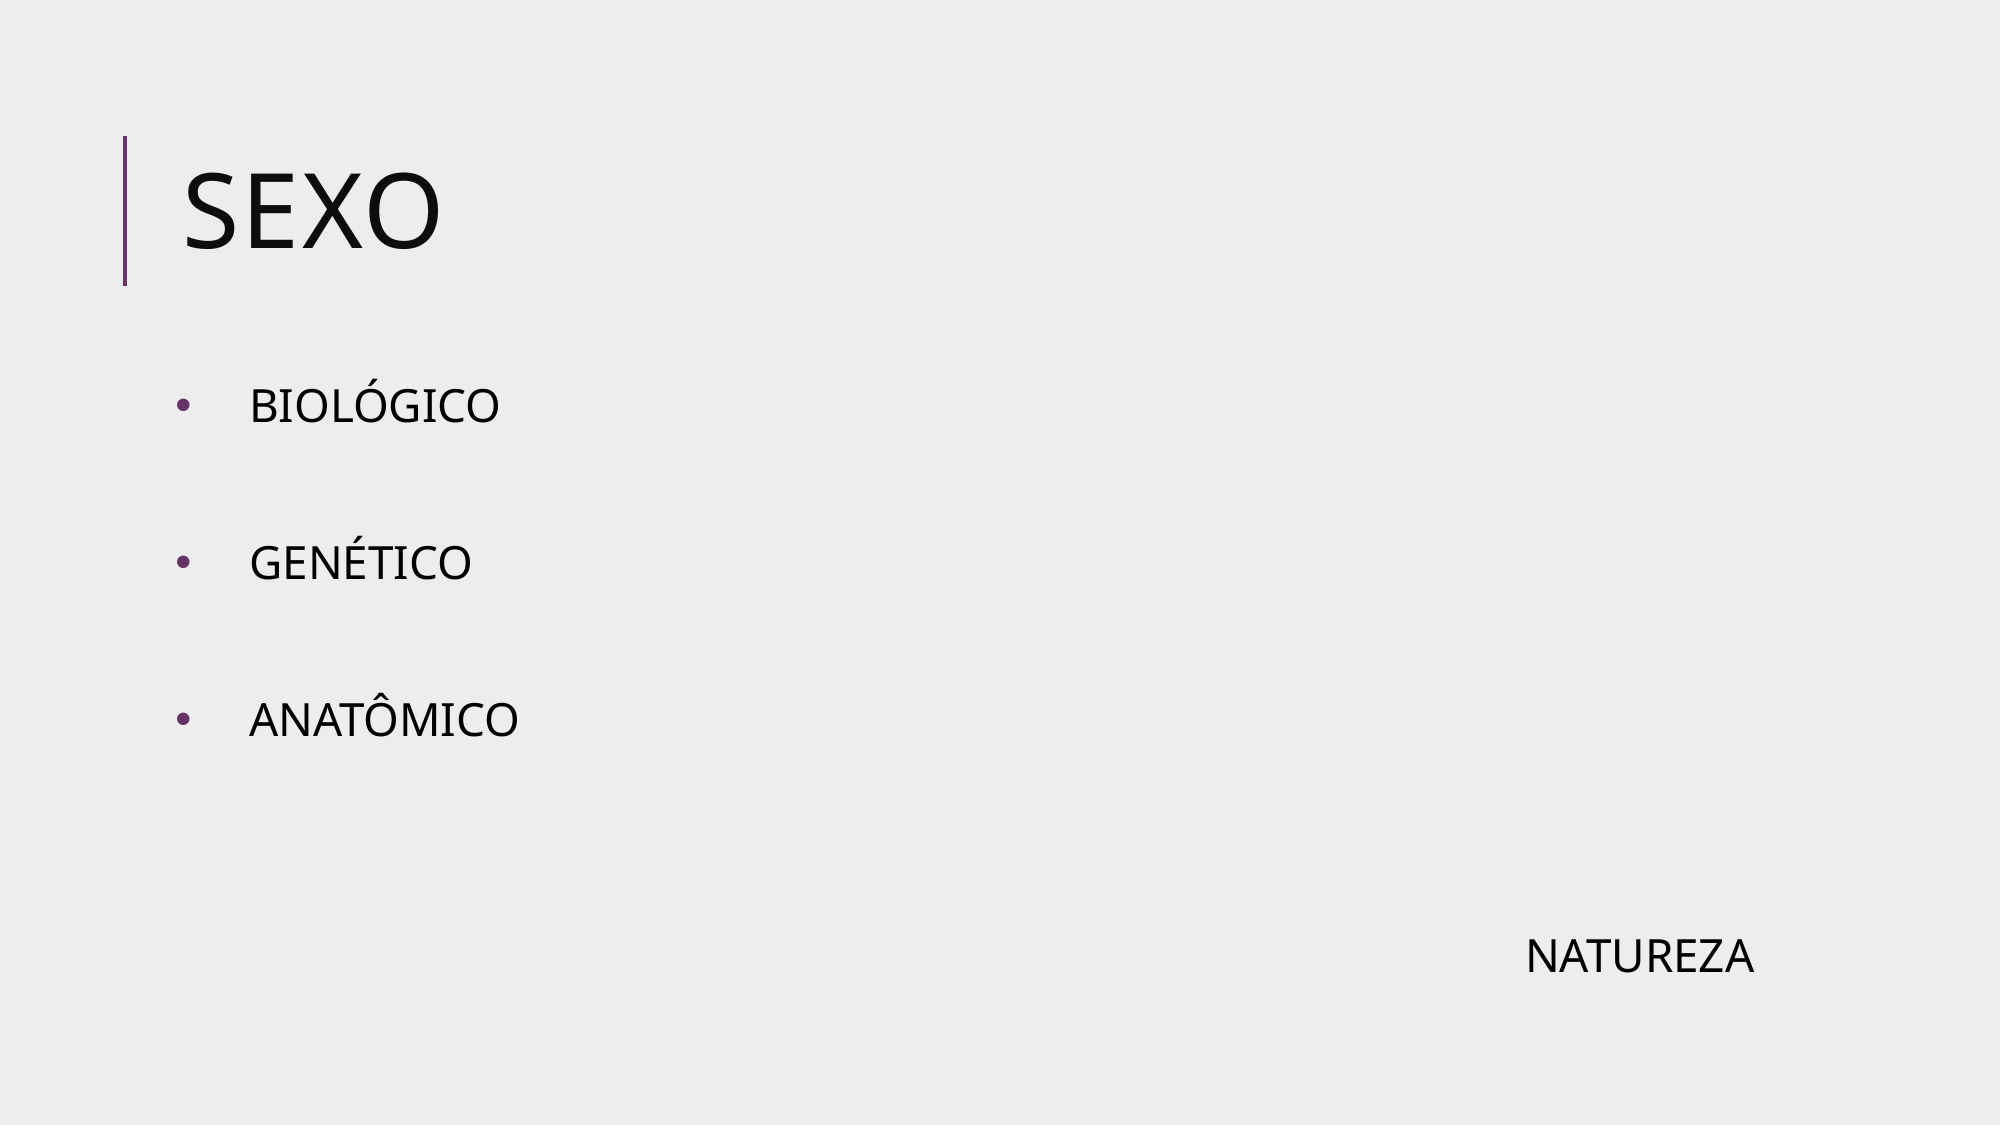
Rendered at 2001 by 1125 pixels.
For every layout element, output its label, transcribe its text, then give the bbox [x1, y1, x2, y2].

title sexo [168, 96, 1763, 342]
list BIOLÓGICO GENÉTICO ANATÔMICO NATUREZA [168, 375, 1763, 1035]
